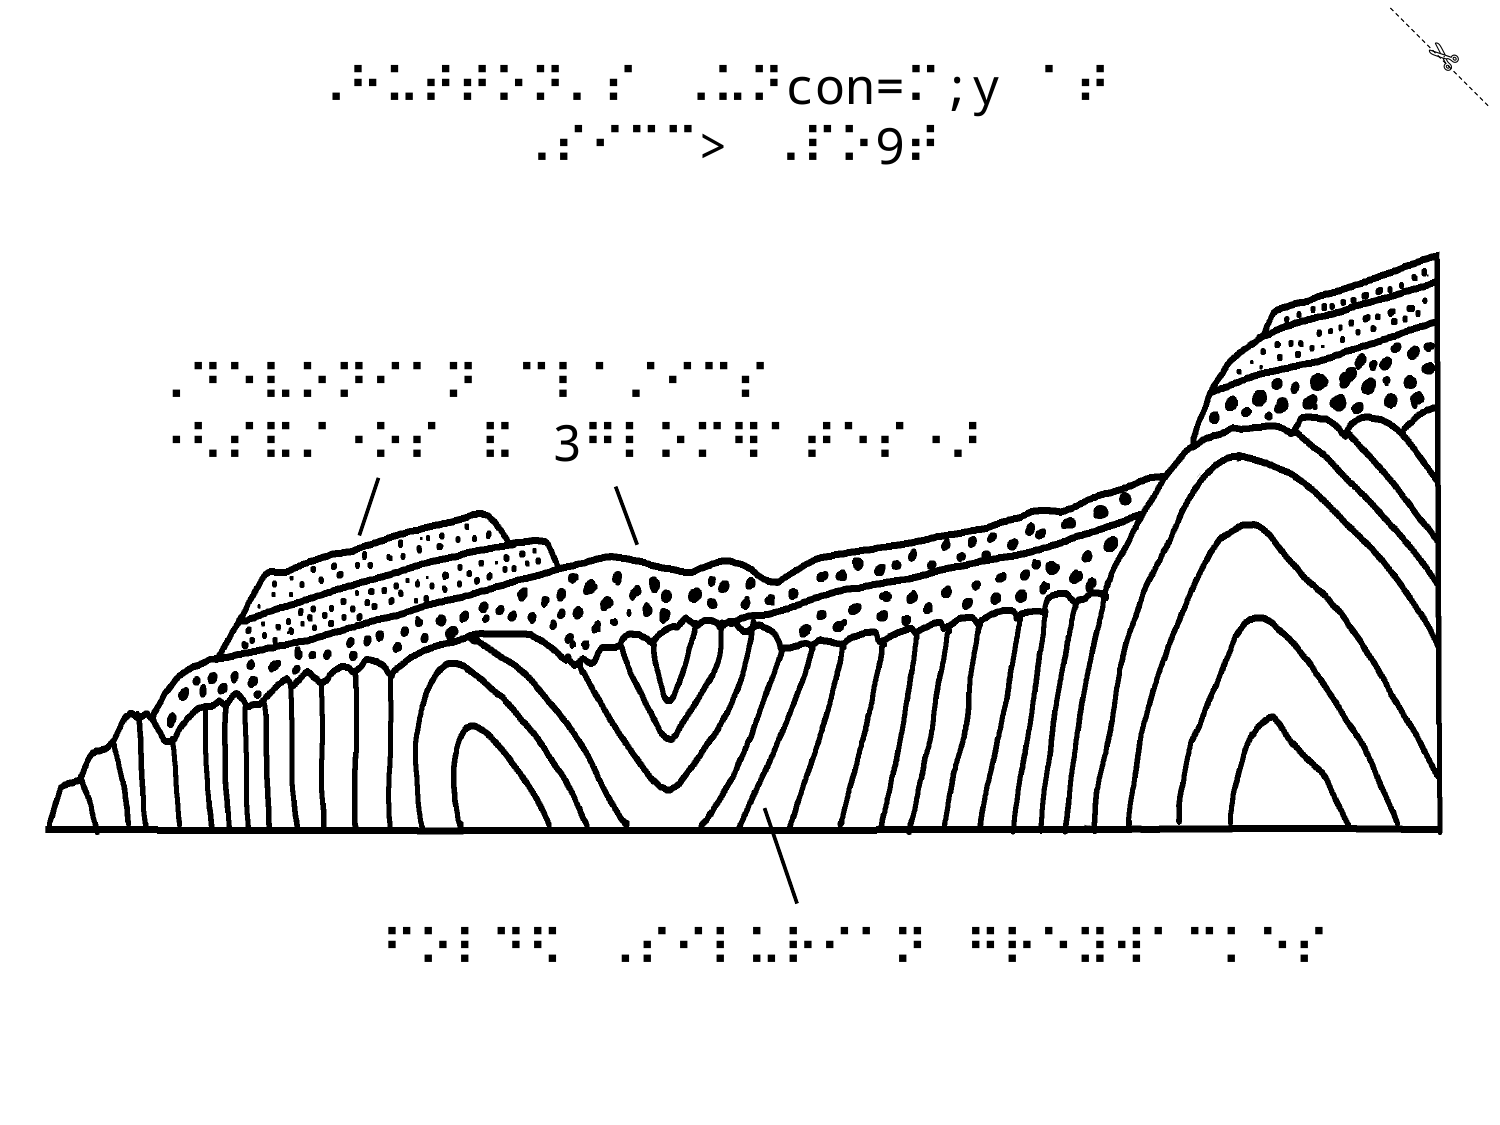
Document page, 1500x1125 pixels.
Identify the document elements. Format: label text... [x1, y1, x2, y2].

text_box ⠋⠕⠇⠙⠫⠀⠠⠎⠊⠇⠥⠗⠊⠁⠝⠀⠛⠗⠑⠽⠺⠁⠉⠅⠑⠎ [366, 908, 1398, 984]
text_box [615, 486, 638, 545]
picture [45, 207, 1466, 871]
text_box ⠠⠓⠥⠞⠞⠕⠝⠄⠎⠀⠠⠥⠝con=⠍;y⠀⠁⠞⠀ ⠠⠎⠊⠉⠉>⠀⠠⠏⠕9⠞ [282, 47, 1176, 182]
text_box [764, 808, 798, 904]
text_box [359, 477, 379, 536]
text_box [1390, 8, 1491, 108]
